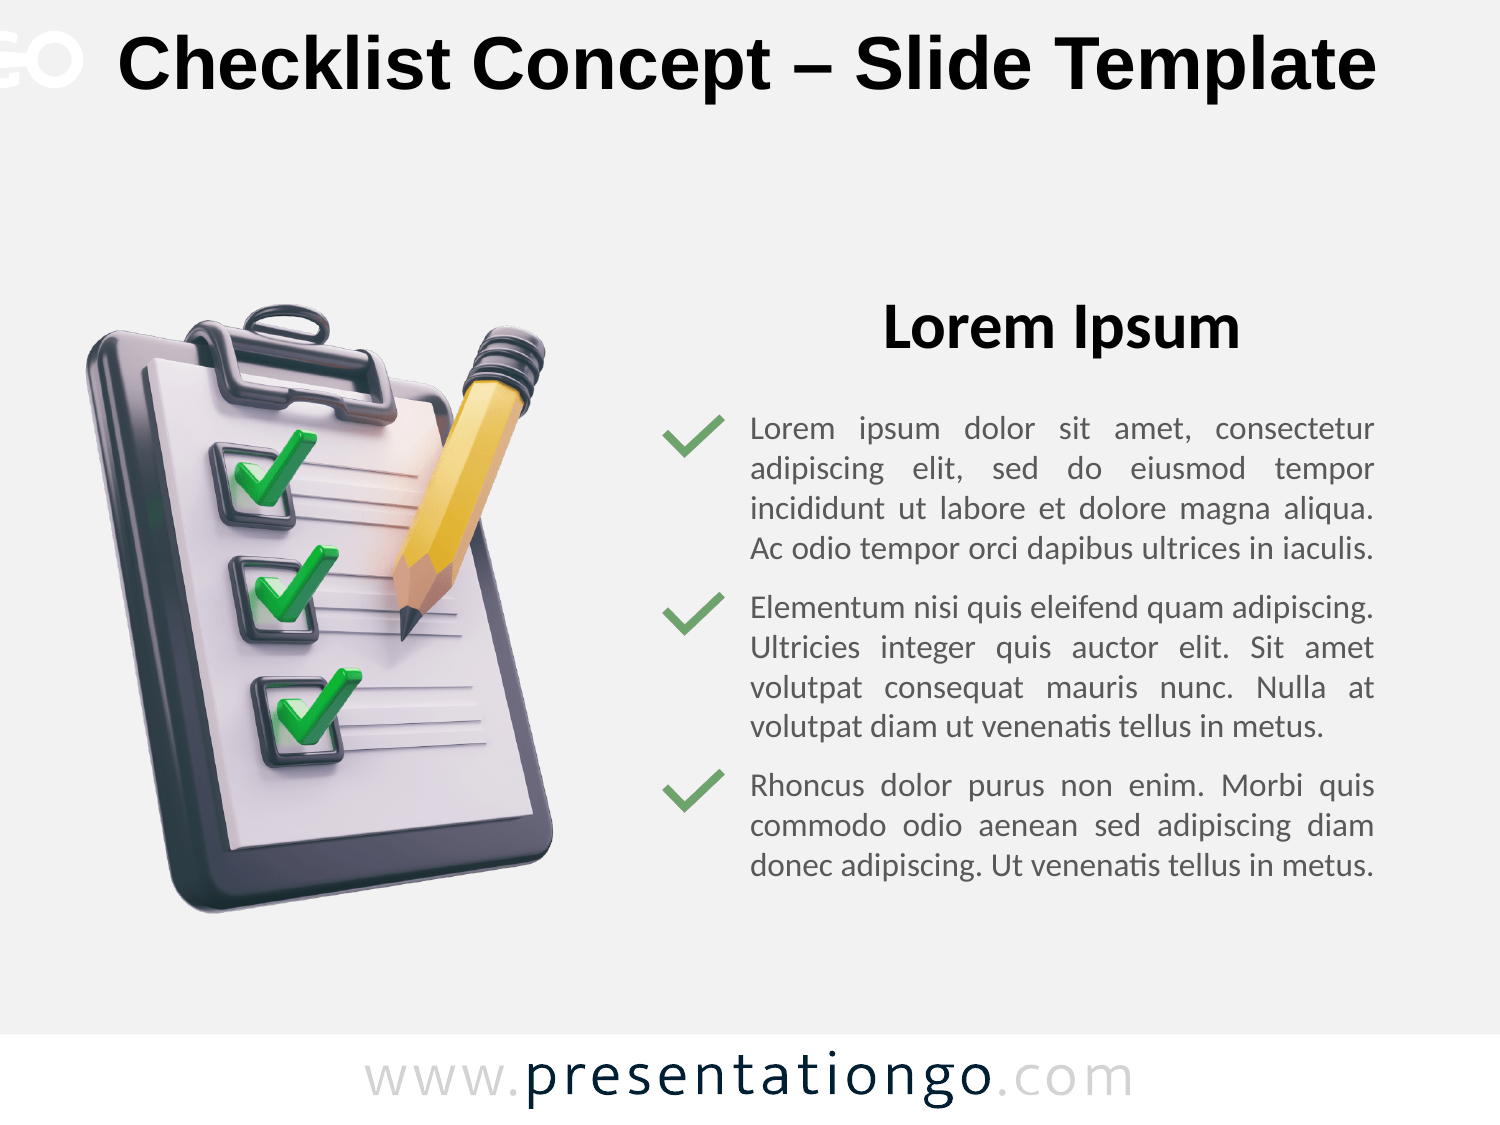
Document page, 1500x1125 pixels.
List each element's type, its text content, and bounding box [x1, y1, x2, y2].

picture [9, 298, 631, 920]
title Checklist Concept – Slide Template [103, 17, 1500, 139]
picture [661, 404, 726, 468]
text_box Lorem ipsum dolor sit amet, consectetur adipiscing elit, sed do eiusmod tempor incididunt ut labore et dolore magna aliqua. Ac odio tempor orci dapibus ultrices in iaculis. Elementum nisi quis eleifend quam adipiscing. Ultricies integer quis auctor elit. Sit amet volutpat consequat mauris nunc. Nulla at volutpat diam ut venenatis tellus in metus. Rhoncus dolor purus non enim. Morbi quis commodo odio aenean sed adipiscing diam donec adipiscing. Ut venenatis tellus in metus. [750, 399, 1376, 891]
picture [661, 758, 726, 823]
picture [661, 581, 726, 646]
text_box Lorem Ipsum [750, 274, 1376, 370]
